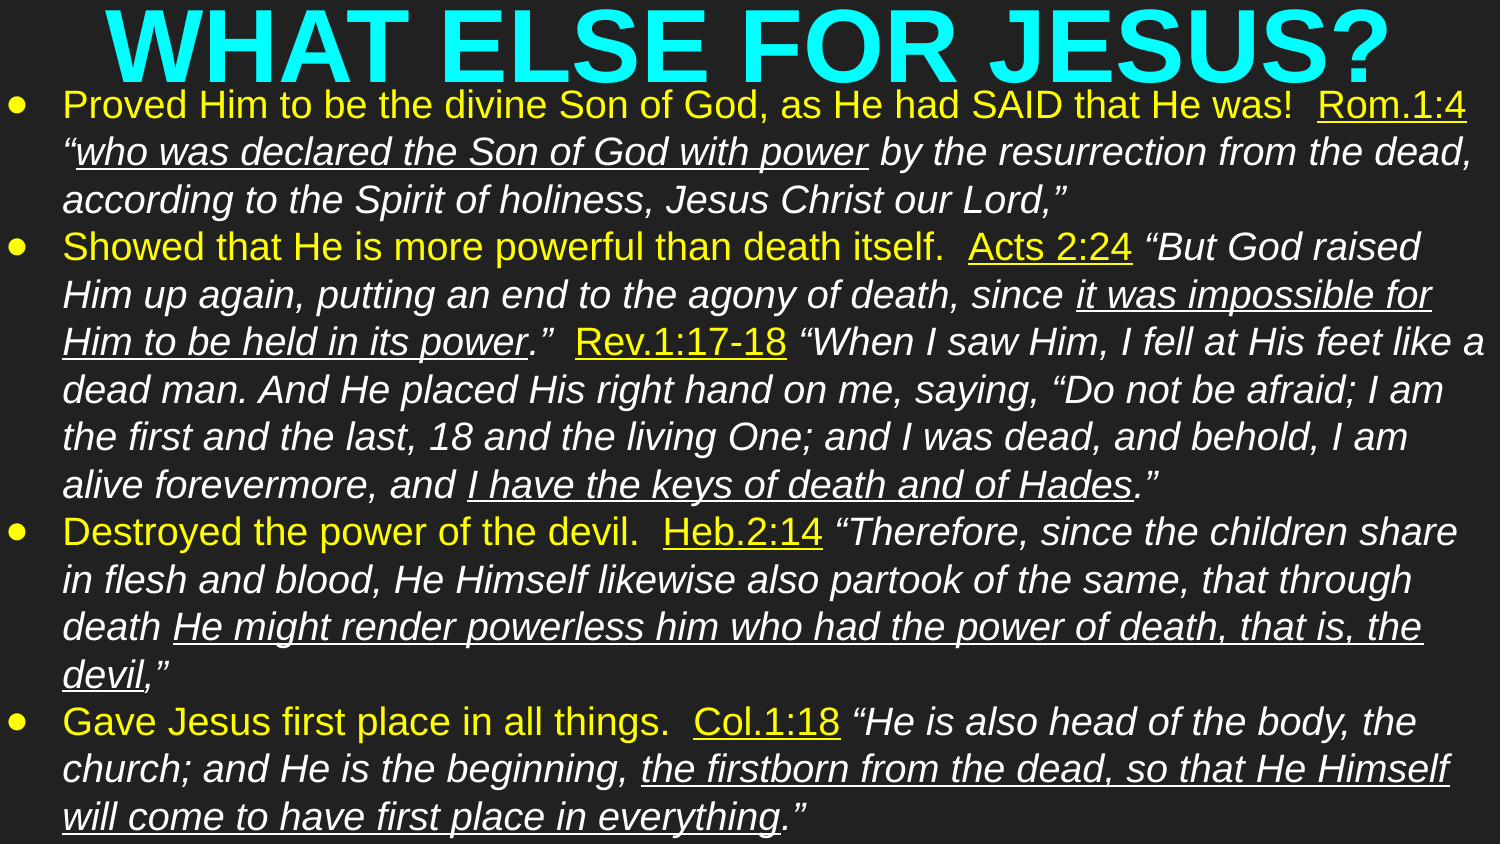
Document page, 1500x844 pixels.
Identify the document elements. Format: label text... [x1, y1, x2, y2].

subtitle Proved Him to be the divine Son of God, as He had SAID that He was! Rom.1:4 “who was declared the Son of God with power by the resurrection from the dead, according to the Spirit of holiness, Jesus Christ our Lord,” Showed that He is more powerful than death itself. Acts 2:24 “But God raised Him up again, putting an end to the agony of death, since it was impossible for Him to be held in its power.” Rev.1:17-18 “When I saw Him, I fell at His feet like a dead man. And He placed His right hand on me, saying, “Do not be afraid; I am the first and the last, 18 and the living One; and I was dead, and behold, I am alive forevermore, and I have the keys of death and of Hades.” Destroyed the power of the devil. Heb.2:14 “Therefore, since the children share in flesh and blood, He Himself likewise also partook of the same, that through death He might render powerless him who had the power of death, that is, the devil,” Gave Jesus first place in all things. Col.1:18 “He is also head of the body, the church; and He is the beginning, the firstborn from the dead, so that He Himself will come to have first place in everything.” [0, 63, 1500, 844]
title WHAT ELSE FOR JESUS? [0, 0, 1500, 63]
